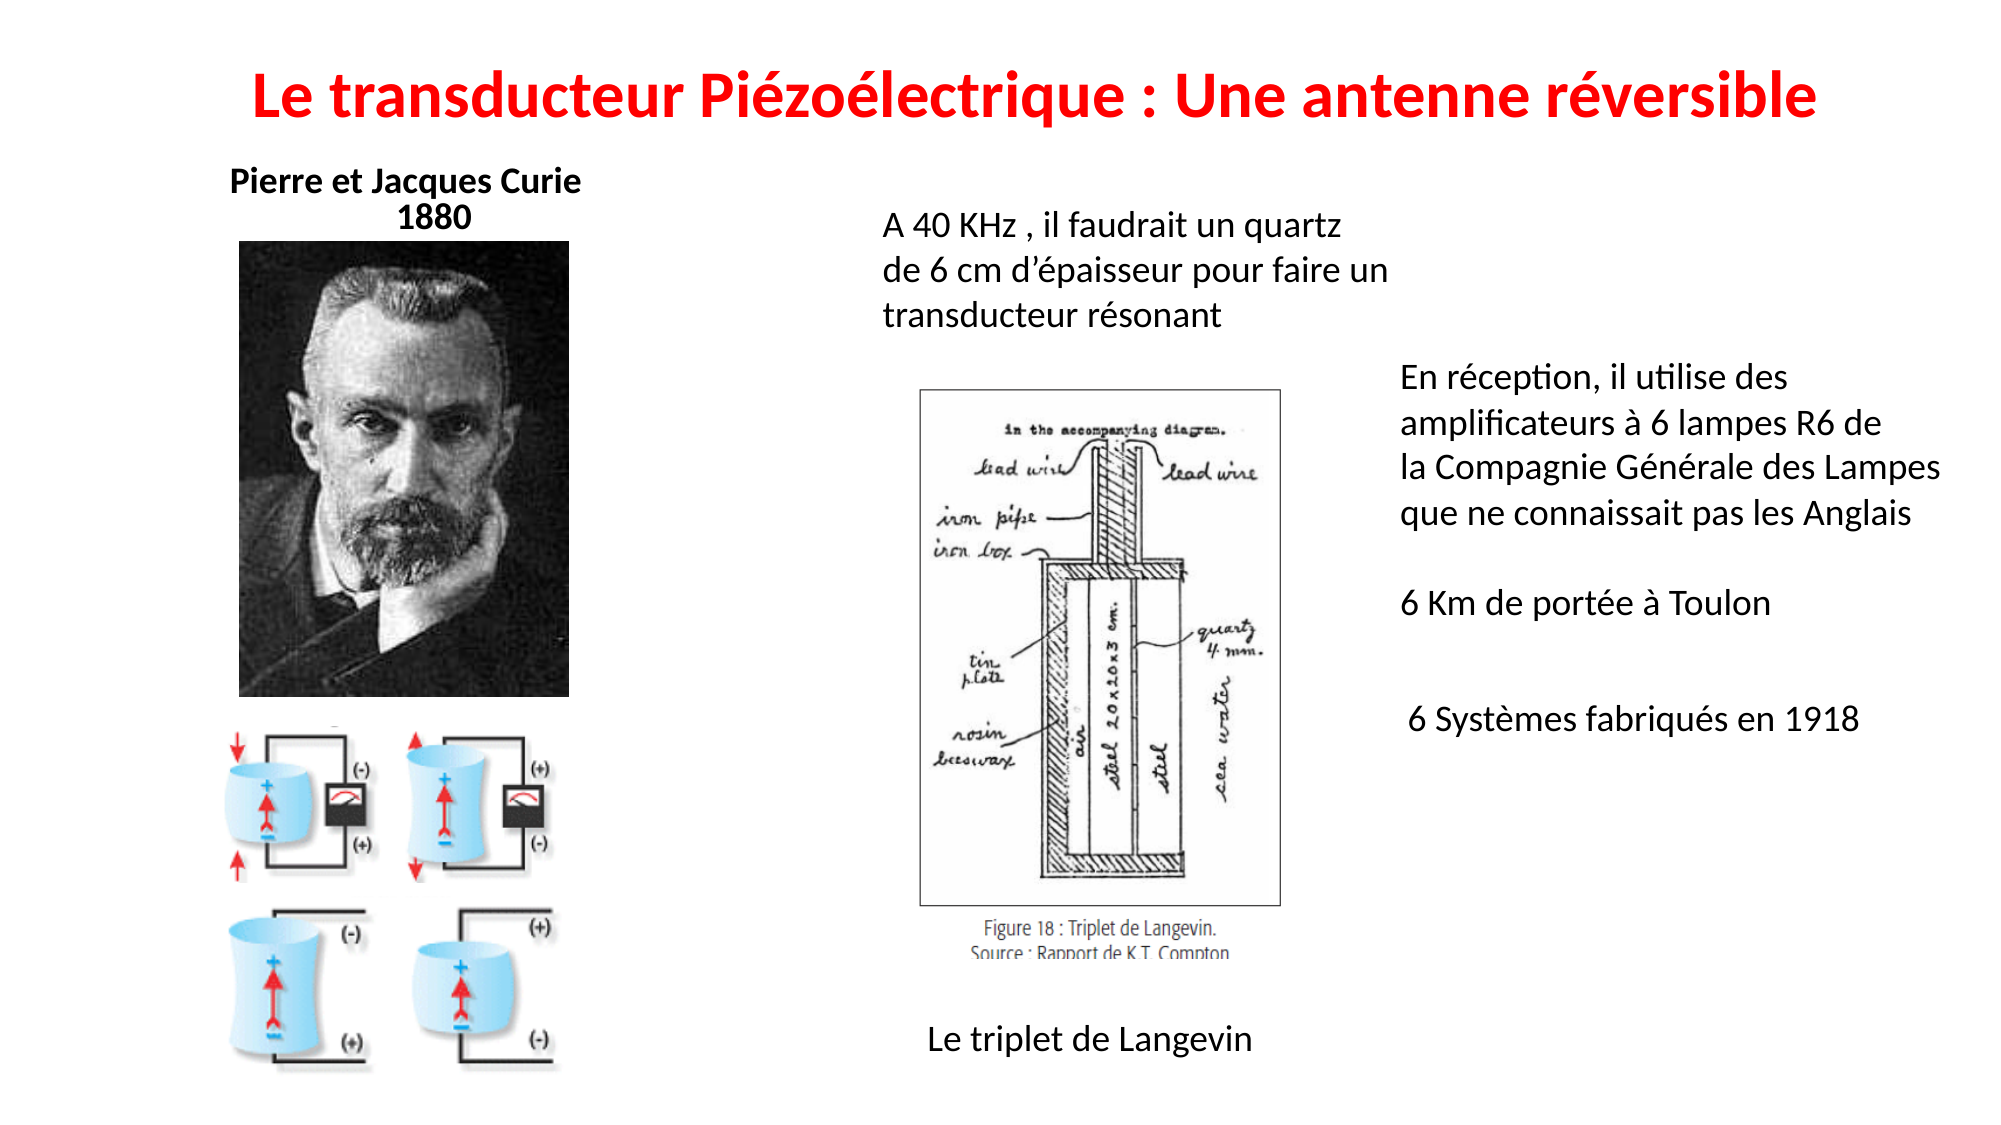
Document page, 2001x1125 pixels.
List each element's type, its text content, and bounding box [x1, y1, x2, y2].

picture [239, 241, 569, 697]
picture [218, 896, 600, 1078]
text_box En réception, il utilise des amplificateurs à 6 lampes R6 de la Compagnie Générale des Lampes que ne connaissait pas les Anglais 6 Km de portée à Toulon [1385, 345, 1957, 630]
text_box Le triplet de Langevin [912, 1006, 1278, 1066]
text_box Pierre et Jacques Curie 1880 [174, 157, 638, 245]
picture [218, 726, 569, 883]
text_box 6 Systèmes fabriqués en 1918 [1392, 686, 1884, 747]
text_box Le transducteur Piézoélectrique : Une antenne réversible [237, 43, 1835, 139]
text_box A 40 KHz , il faudrait un quartz de 6 cm d’épaisseur pour faire un transducteur résonant [867, 192, 1405, 342]
picture [908, 387, 1356, 959]
